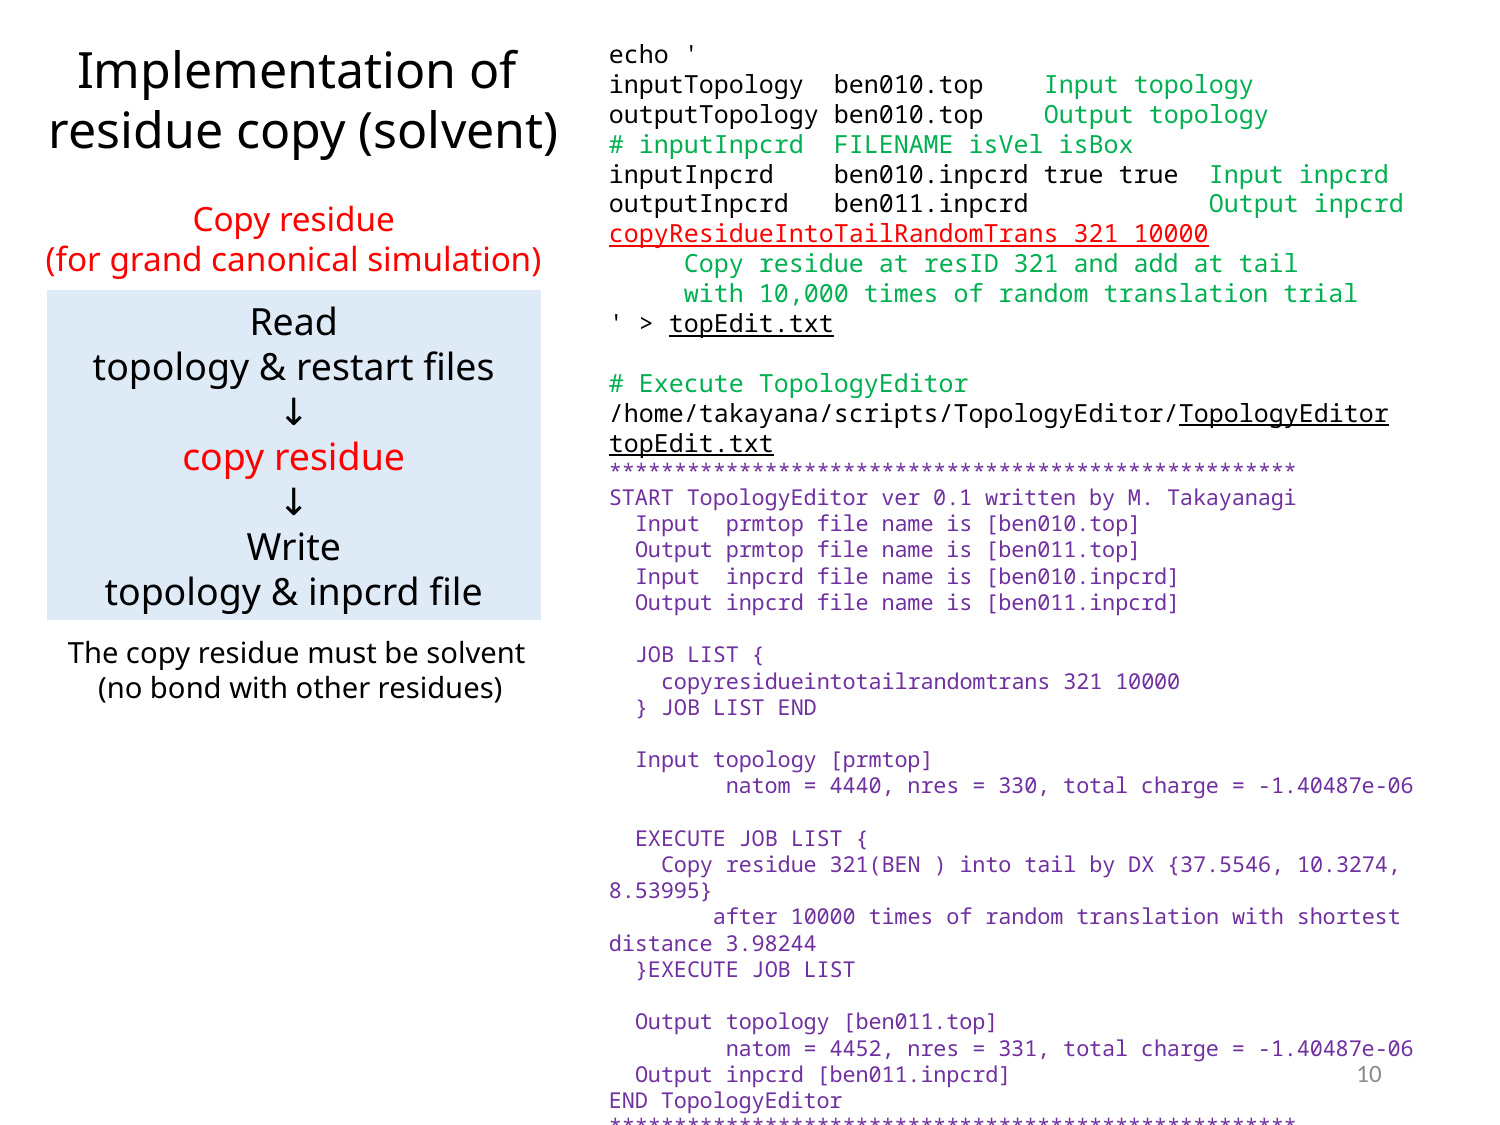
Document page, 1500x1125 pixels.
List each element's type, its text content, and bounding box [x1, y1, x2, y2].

text_box Implementation of residue copy (solvent) [12, 30, 594, 166]
text_box Read topology & restart files ↓ copy residue ↓ Write topology & inpcrd file [47, 290, 541, 620]
text_box echo ' inputTopology ben010.top Input topology outputTopology ben010.top Output topology # inputInpcrd FILENAME isVel isBox inputInpcrd ben010.inpcrd true true Input inpcrd outputInpcrd ben011.inpcrd Output inpcrd copyResidueIntoTailRandomTrans 321 10000 Copy residue at resID 321 and add at tail with 10,000 times of random translation trial ' > topEdit.txt # Execute TopologyEditor /home/takayana/scripts/TopologyEditor/TopologyEditor topEdit.txt ***************************************************** START TopologyEditor ver 0.1 written by M. Takayanagi Input prmtop file name is [ben010.top] Output prmtop file name is [ben011.top] Input inpcrd file name is [ben010.inpcrd] Output inpcrd file name is [ben011.inpcrd] JOB LIST { copyresidueintotailrandomtrans 321 10000 } JOB LIST END Input topology [prmtop] natom = 4440, nres = 330, total charge = -1.40487e-06 EXECUTE JOB LIST { Copy residue 321(BEN ) into tail by DX {37.5546, 10.3274, 8.53995} after 10000 times of random translation with shortest distance 3.98244 }EXECUTE JOB LIST Output topology [ben011.top] natom = 4452, nres = 331, total charge = -1.40487e-06 Output inpcrd [ben011.inpcrd] END TopologyEditor ***************************************************** [594, 30, 1495, 1125]
text_box Copy residue (for grand canonical simulation) [0, 191, 588, 286]
text_box The copy residue must be solvent (no bond with other residues) [12, 626, 588, 712]
